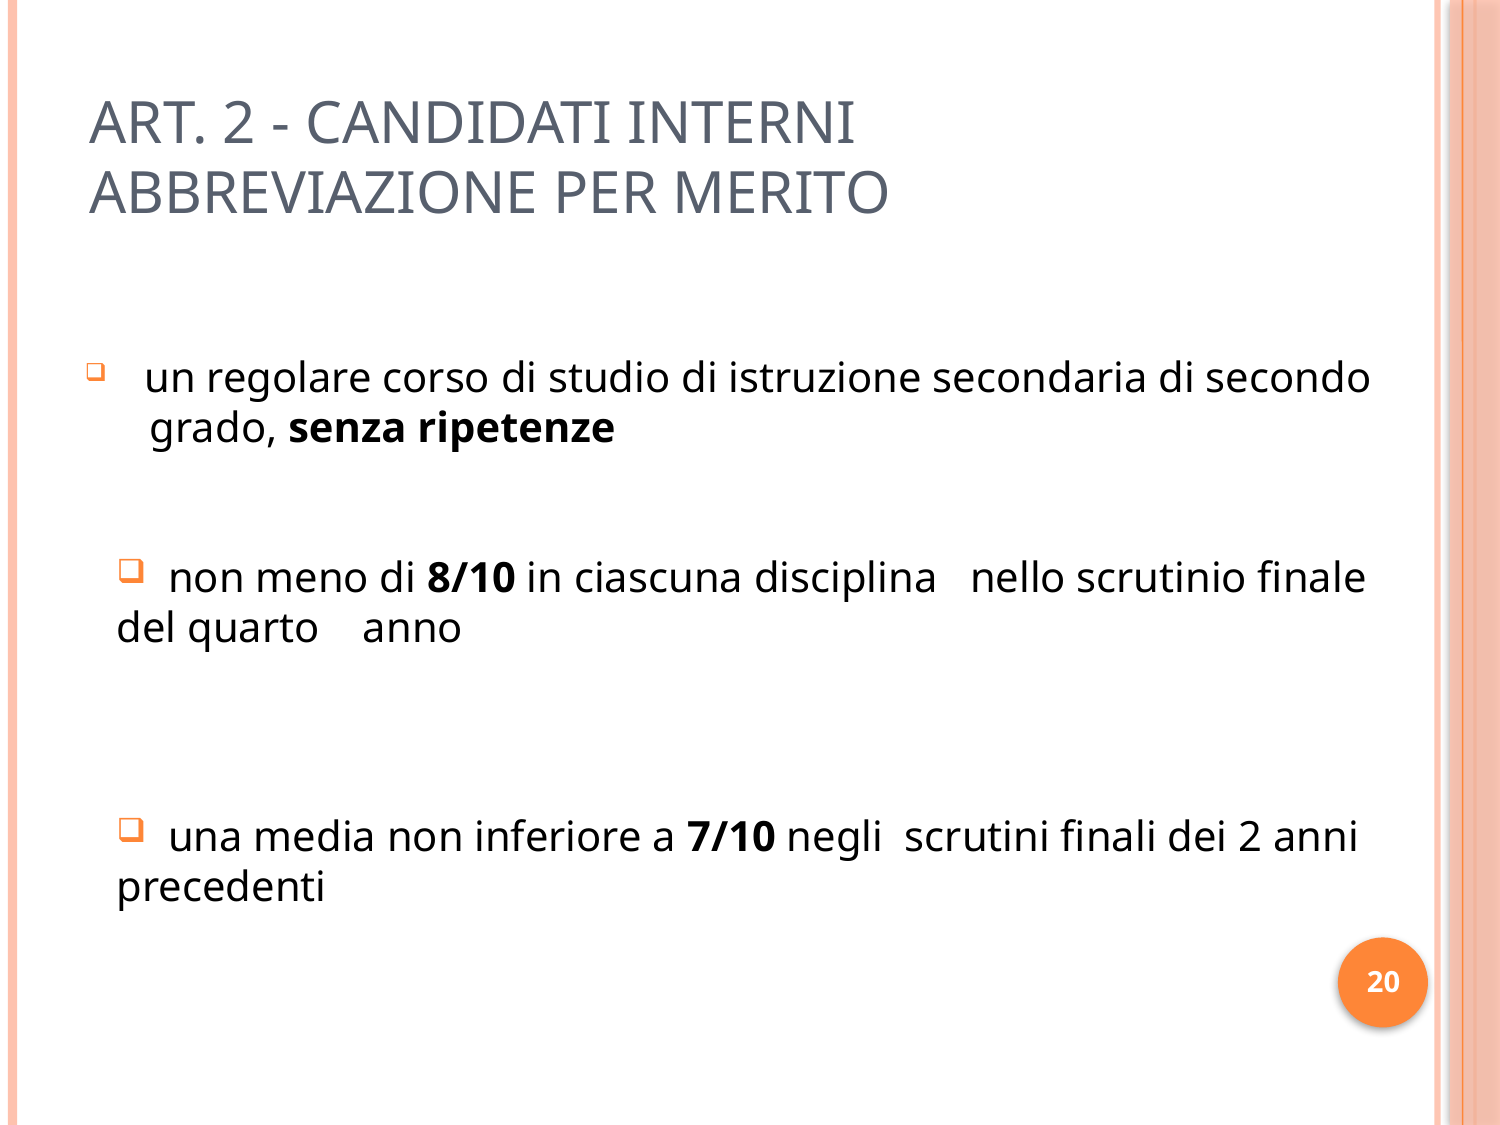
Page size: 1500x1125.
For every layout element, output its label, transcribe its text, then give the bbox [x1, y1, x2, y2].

title ART. 2 - CANDIDATI INTERNI ABBREVIAZIONE PER MERITO [75, 45, 1300, 233]
slide_number 20 [1333, 940, 1434, 1027]
list un regolare corso di studio di istruzione secondaria di secondo grado, senza ripetenze non meno di 8/10 in ciascuna disciplina nello scrutinio finale del quarto anno una media non inferiore a 7/10 negli scrutini finali dei 2 anni precedenti [70, 257, 1443, 1125]
